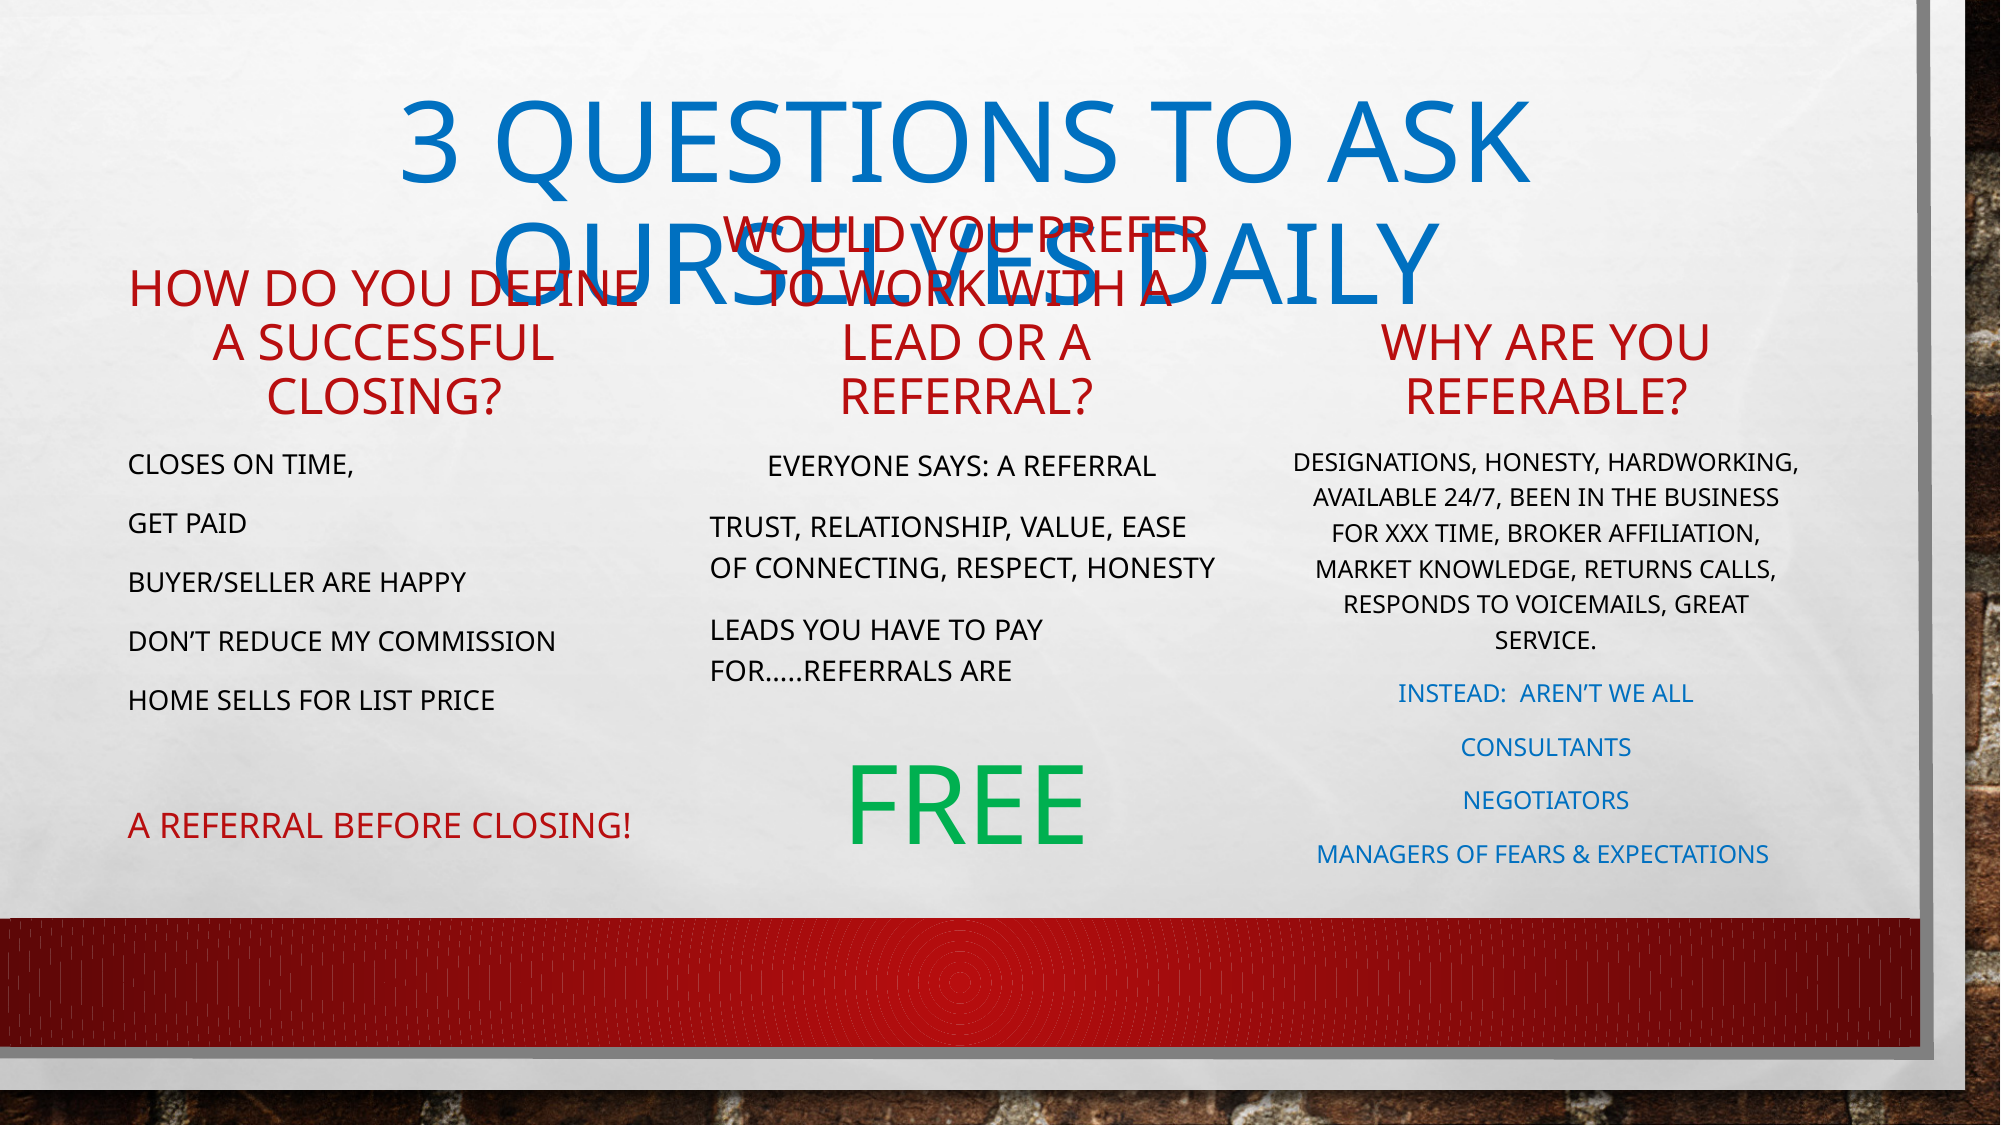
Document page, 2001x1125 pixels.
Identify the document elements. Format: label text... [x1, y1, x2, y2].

list Designations, honesty, hardworking, available 24/7, been in the business for XXX time, broker affiliation, market knowledge, Returns calls, responds to voicemails, great service. Instead: Aren’t we all Consultants Negotiators Managers of fears & expectations [1274, 432, 1818, 882]
list Would you prefer to work with a lead or a referral? [694, 338, 1238, 432]
list How do you define a successful closing? [112, 338, 656, 432]
list Everyone says: A referral Trust, relationship, value, ease of connecting, respect, honesty Leads you have to pay for…..Referrals are FREE [694, 432, 1238, 882]
title 3 questions to ask ourselves daily [112, 112, 1818, 302]
picture [0, 0, 2000, 1125]
list Closes on time, Get paid Buyer/Seller are happy Don’t reduce my commission Home Sells for List Price a referral before closing! [112, 432, 656, 882]
list Why are you referable? [1274, 338, 1818, 432]
